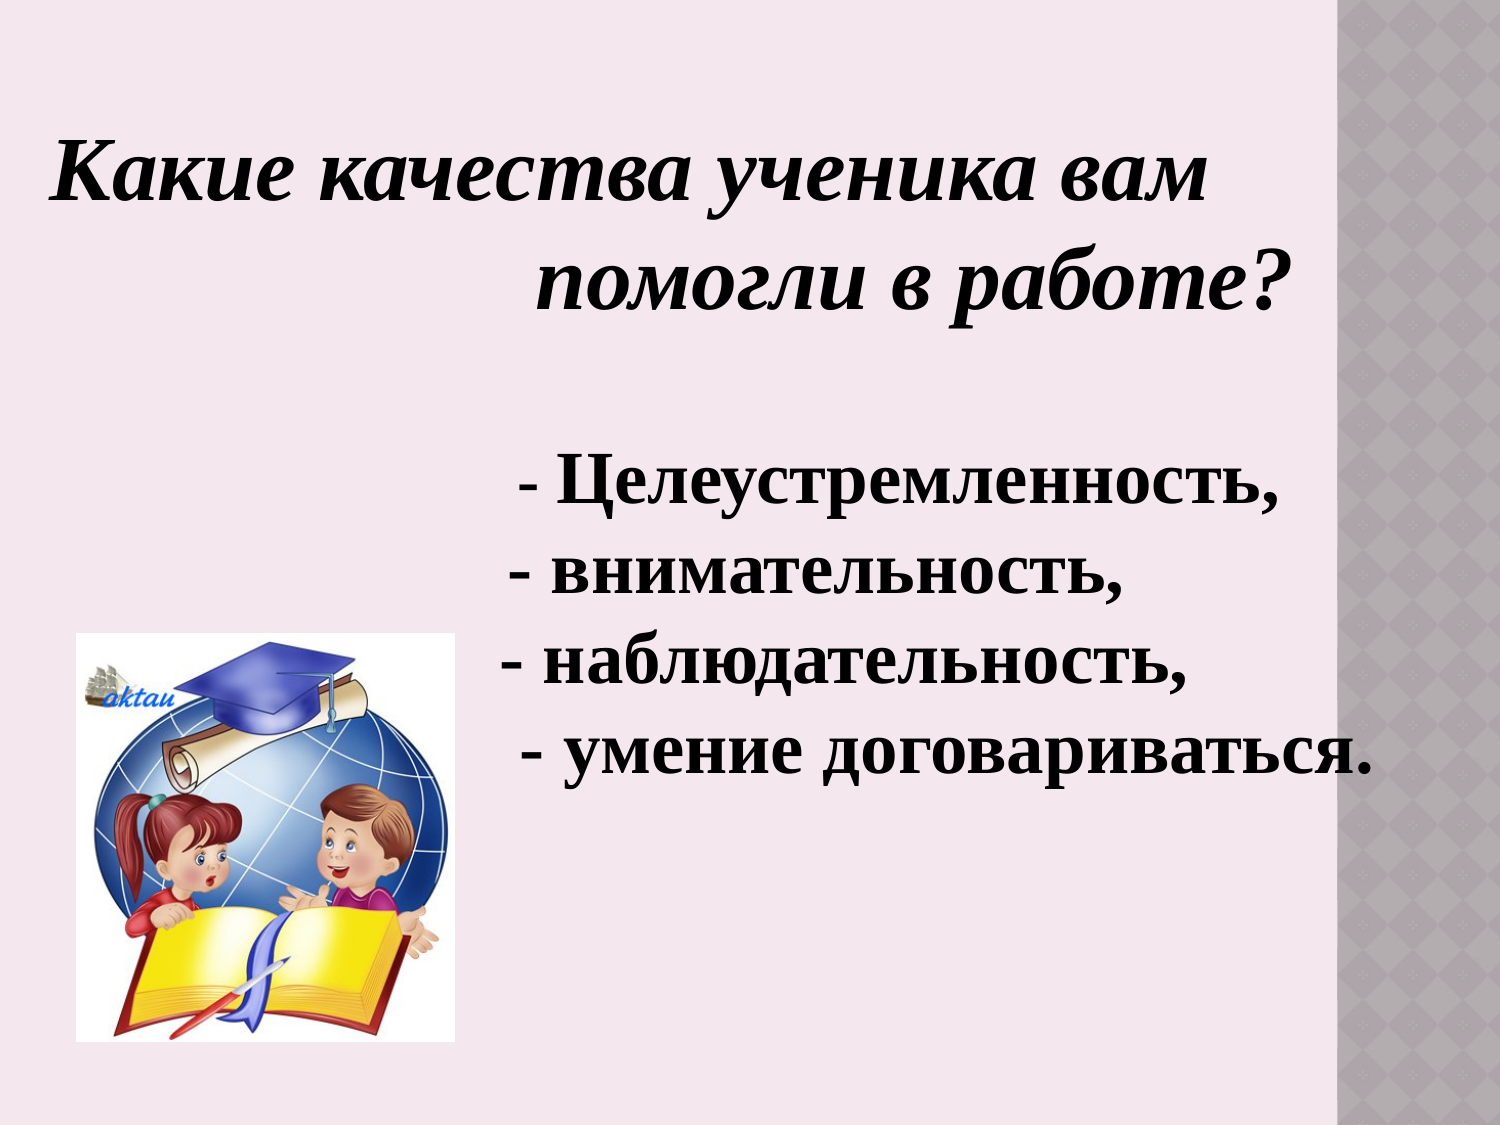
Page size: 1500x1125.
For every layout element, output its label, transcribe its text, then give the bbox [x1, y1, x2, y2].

picture [76, 632, 456, 1043]
text_box Какие качества ученика вам помогли в работе? - Целеустремленность, - внимательность, - наблюдательность, - умение договариваться. [1, 100, 1462, 796]
